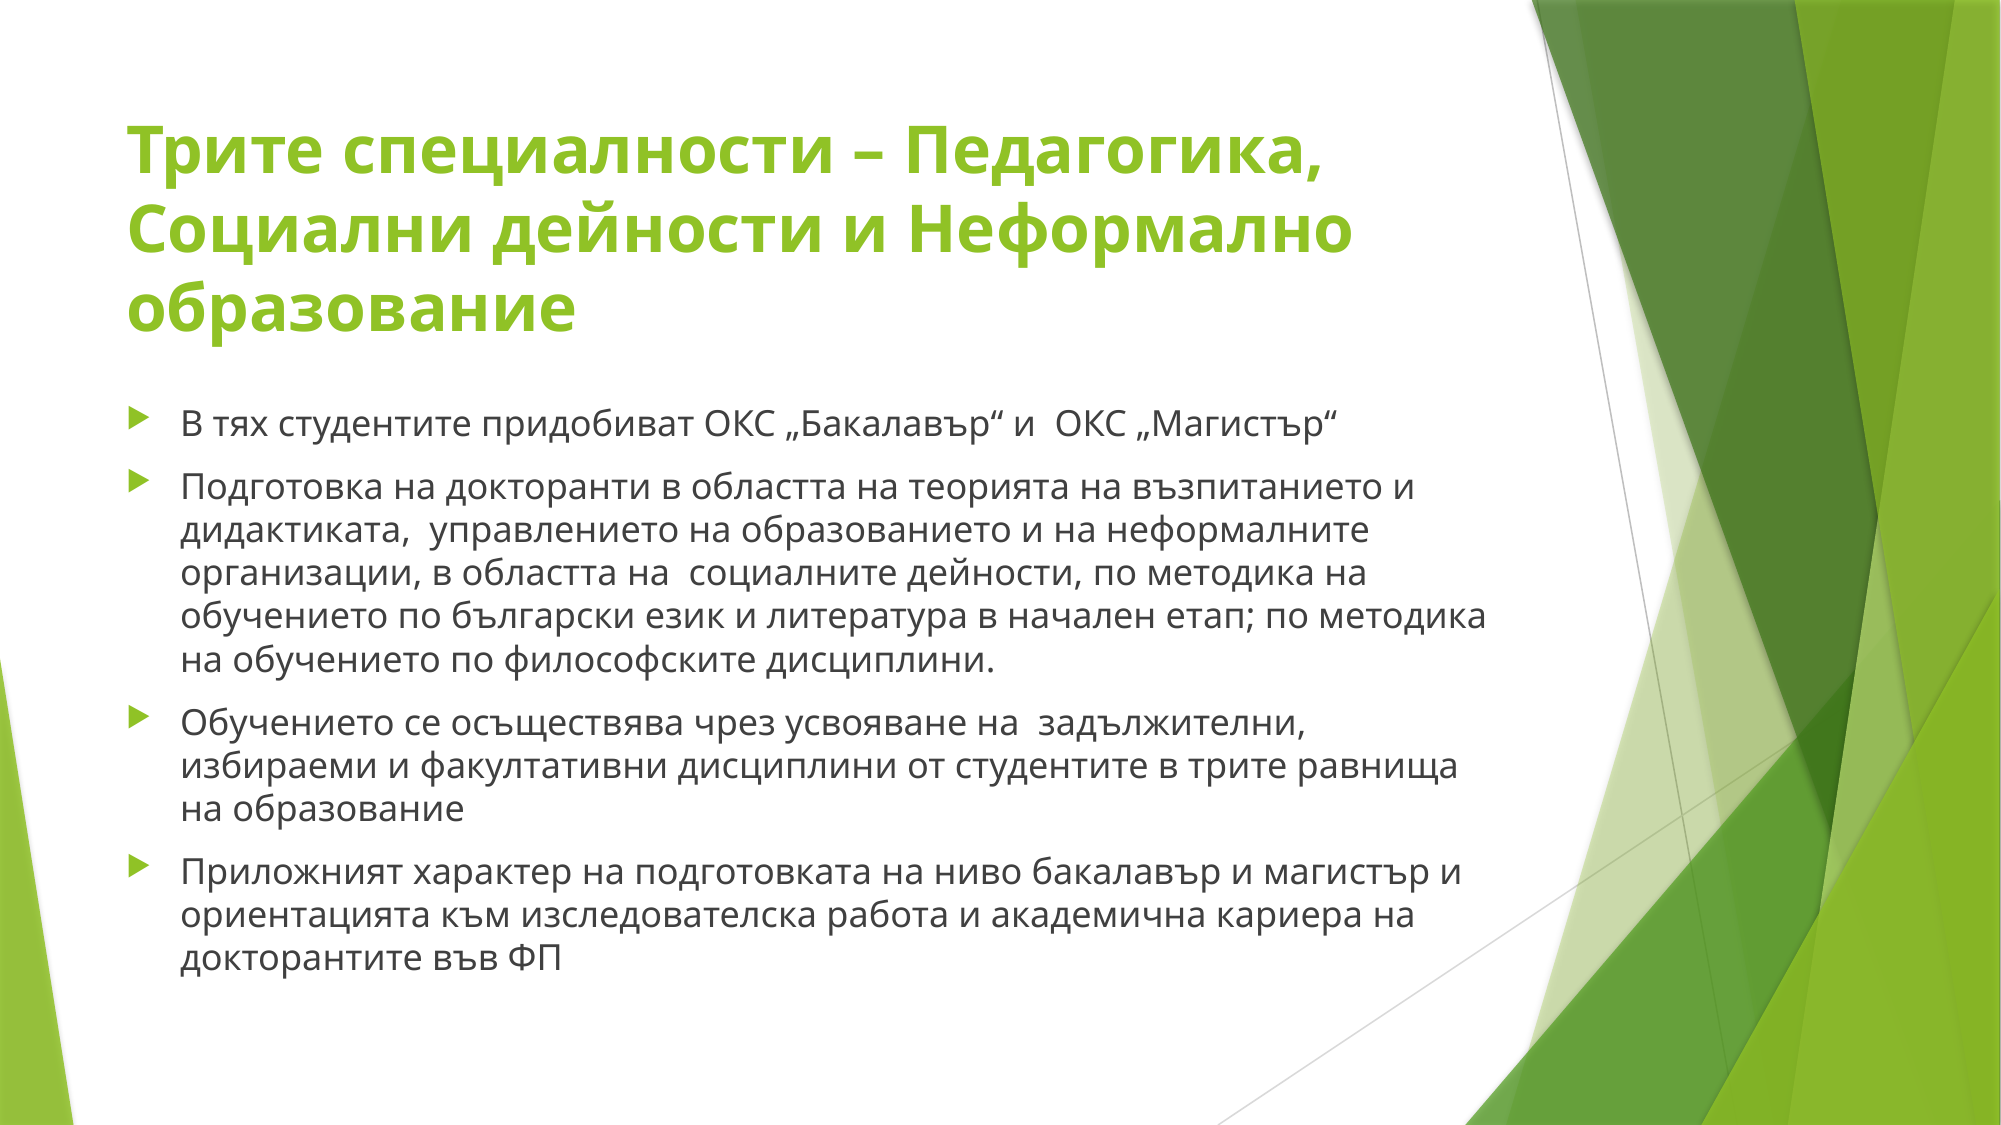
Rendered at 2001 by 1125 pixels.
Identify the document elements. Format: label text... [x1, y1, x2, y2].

title Трите специалности – Педагогика, Социални дейности и Неформално образование [111, 99, 1522, 355]
list В тях студентите придобиват ОКС „Бакалавър“ и ОКС „Магистър“ Подготовка на докторанти в областта на теорията на възпитанието и дидактиката, управлението на образованието и на неформалните организации, в областта на социалните дейности, по методика на обучението по български език и литература в начален етап; по методика на обучението по философските дисциплини. Обучението се осъществява чрез усвояване на задължителни, избираеми и факултативни дисциплини от студентите в трите равнища на образование Приложният характер на подготовката на ниво бакалавър и магистър и ориентацията към изследователска работа и академична кариера на докторантите във ФП [111, 393, 1522, 991]
